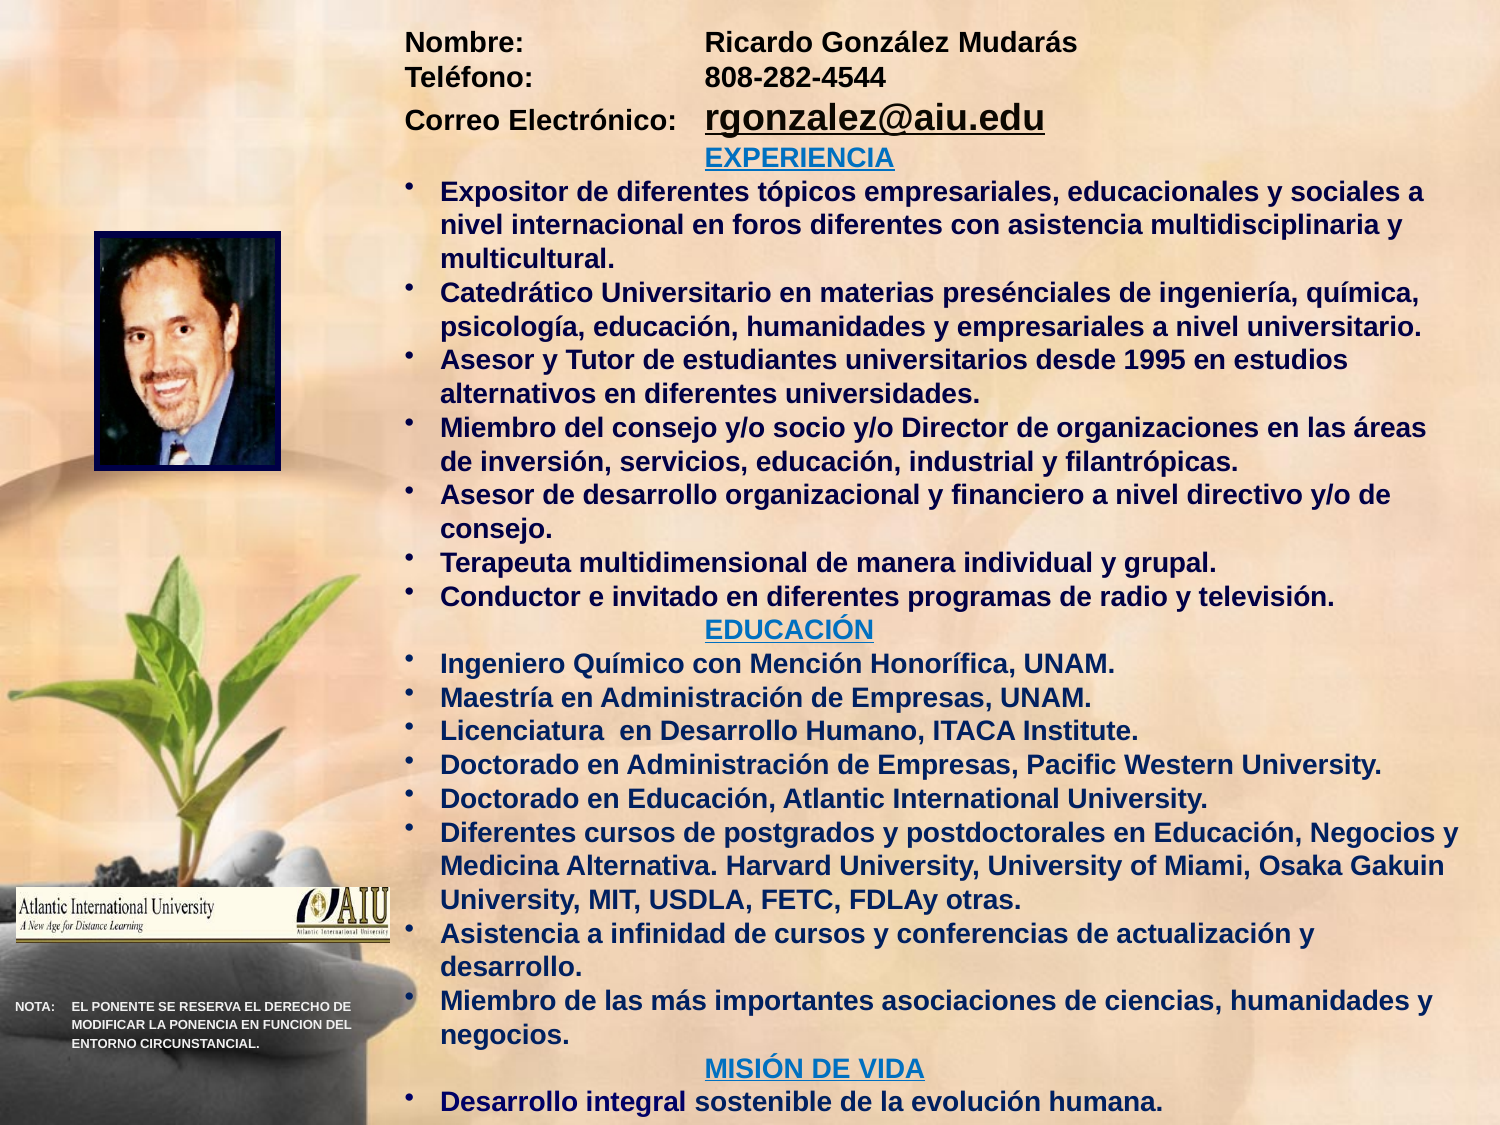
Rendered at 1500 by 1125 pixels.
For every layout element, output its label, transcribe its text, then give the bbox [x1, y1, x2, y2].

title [16, 887, 391, 943]
text_box Nombre: Ricardo González Mudarás Teléfono: 808-282-4544 Correo Electrónico: rgonzalez@aiu.edu EXPERIENCIA Expositor de diferentes tópicos empresariales, educacionales y sociales a nivel internacional en foros diferentes con asistencia multidisciplinaria y multicultural. Catedrático Universitario en materias presénciales de ingeniería, química, psicología, educación, humanidades y empresariales a nivel universitario. Asesor y Tutor de estudiantes universitarios desde 1995 en estudios alternativos en diferentes universidades. Miembro del consejo y/o socio y/o Director de organizaciones en las áreas de inversión, servicios, educación, industrial y filantrópicas. Asesor de desarrollo organizacional y financiero a nivel directivo y/o de consejo. Terapeuta multidimensional de manera individual y grupal. Conductor e invitado en diferentes programas de radio y televisión. EDUCACIÓN Ingeniero Químico con Mención Honorífica, UNAM. Maestría en Administración de Empresas, UNAM. Licenciatura en Desarrollo Humano, ITACA Institute. Doctorado en Administración de Empresas, Pacific Western University. Doctorado en Educación, Atlantic International University. Diferentes cursos de postgrados y postdoctorales en Educación, Negocios y Medicina Alternativa. Harvard University, University of Miami, Osaka Gakuin University, MIT, USDLA, FETC, FDLAy otras. Asistencia a infinidad de cursos y conferencias de actualización y desarrollo. Miembro de las más importantes asociaciones de ciencias, humanidades y negocios. MISIÓN DE VIDA Desarrollo integral sostenible de la evolución humana. [389, 23, 1475, 1125]
picture [0, 0, 1500, 1125]
list NOTA: EL PONENTE SE RESERVA EL DERECHO DE MODIFICAR LA PONENCIA EN FUNCION DEL ENTORNO CIRCUNSTANCIAL. [0, 987, 376, 1088]
